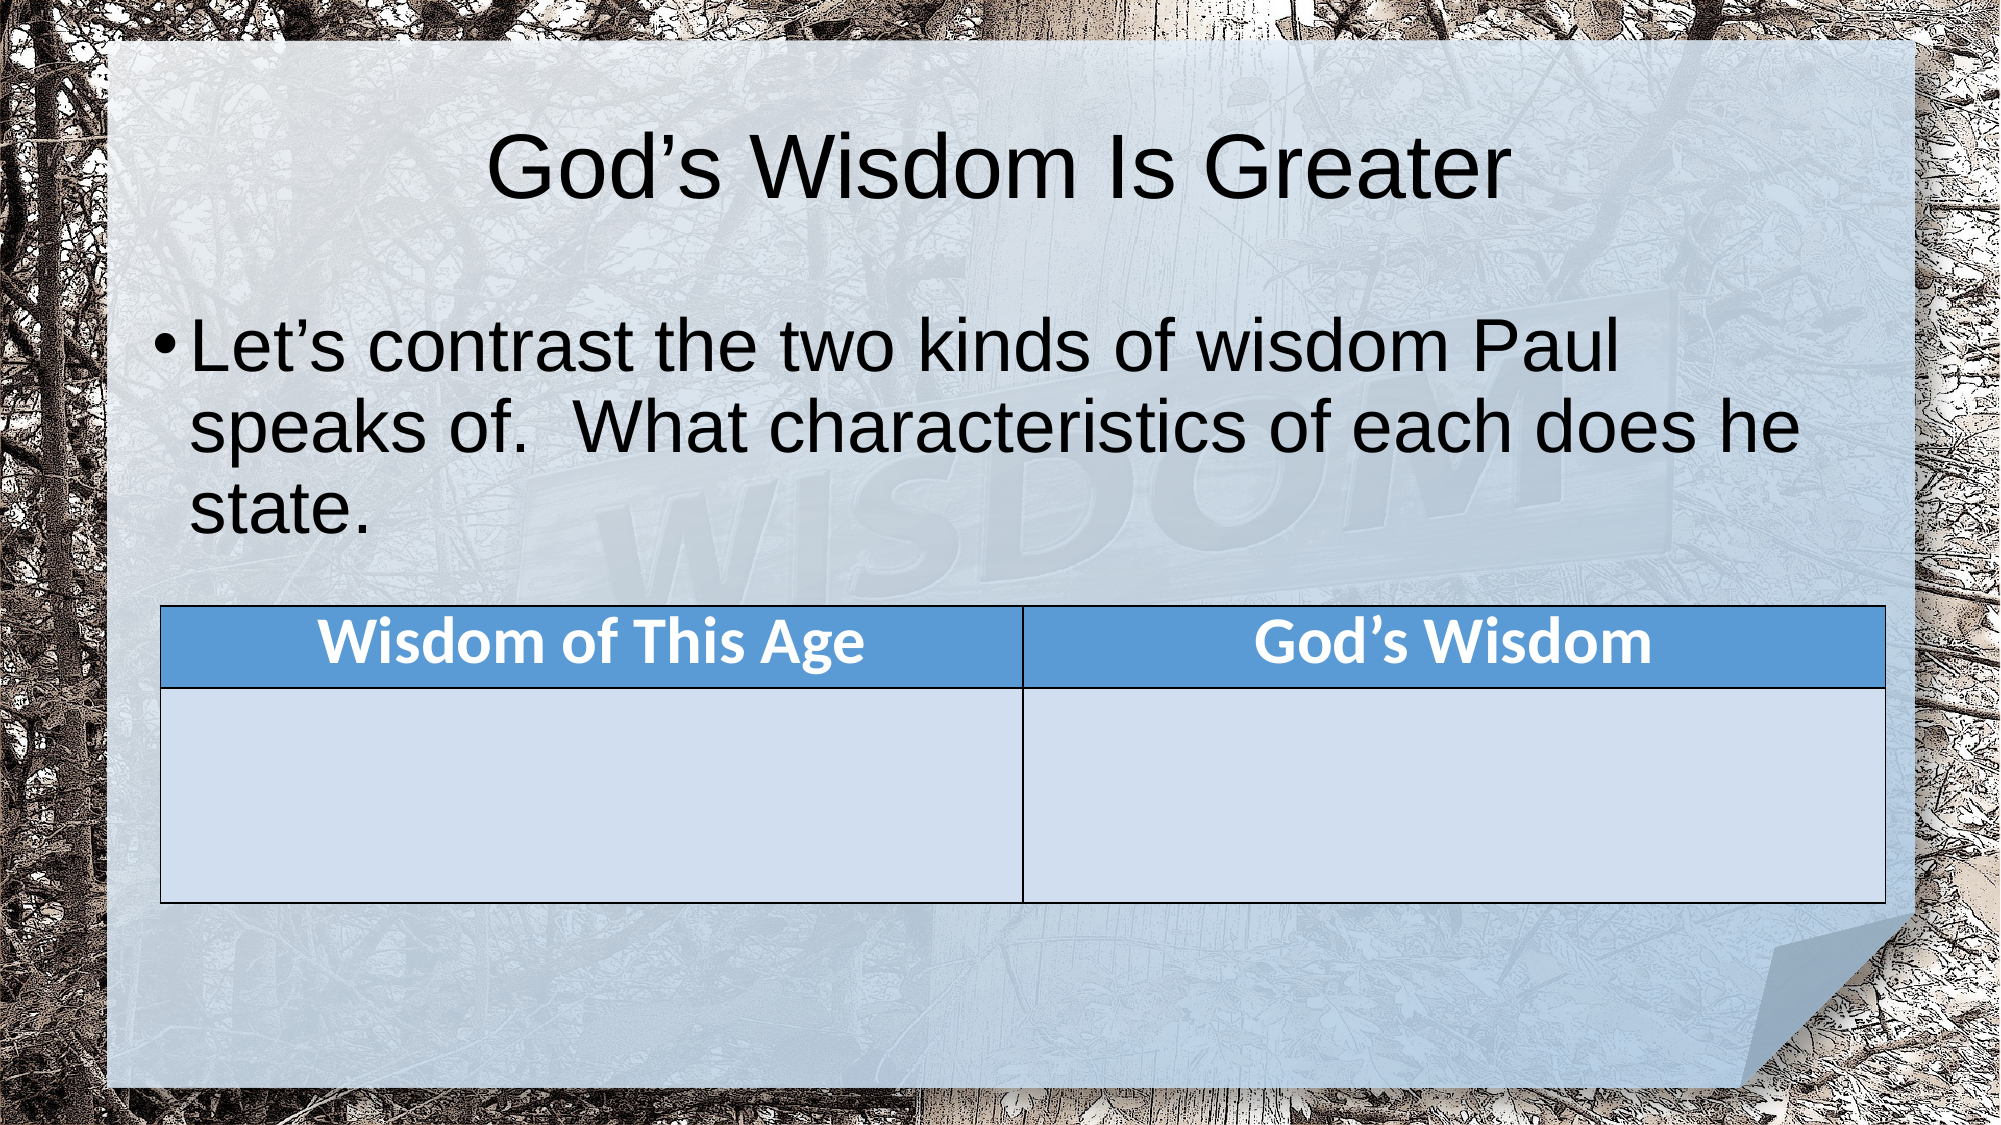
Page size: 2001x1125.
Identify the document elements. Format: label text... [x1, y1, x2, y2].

picture [0, 0, 2001, 1125]
table_cell [1024, 689, 1885, 902]
list Let’s contrast the two kinds of wisdom Paul speaks of. What characteristics of each does he state. [137, 299, 1863, 1014]
table_header Wisdom of This Age [161, 607, 1022, 687]
table_cell [161, 689, 1022, 902]
title God’s Wisdom Is Greater [137, 59, 1863, 278]
table_header God’s Wisdom [1024, 607, 1885, 687]
